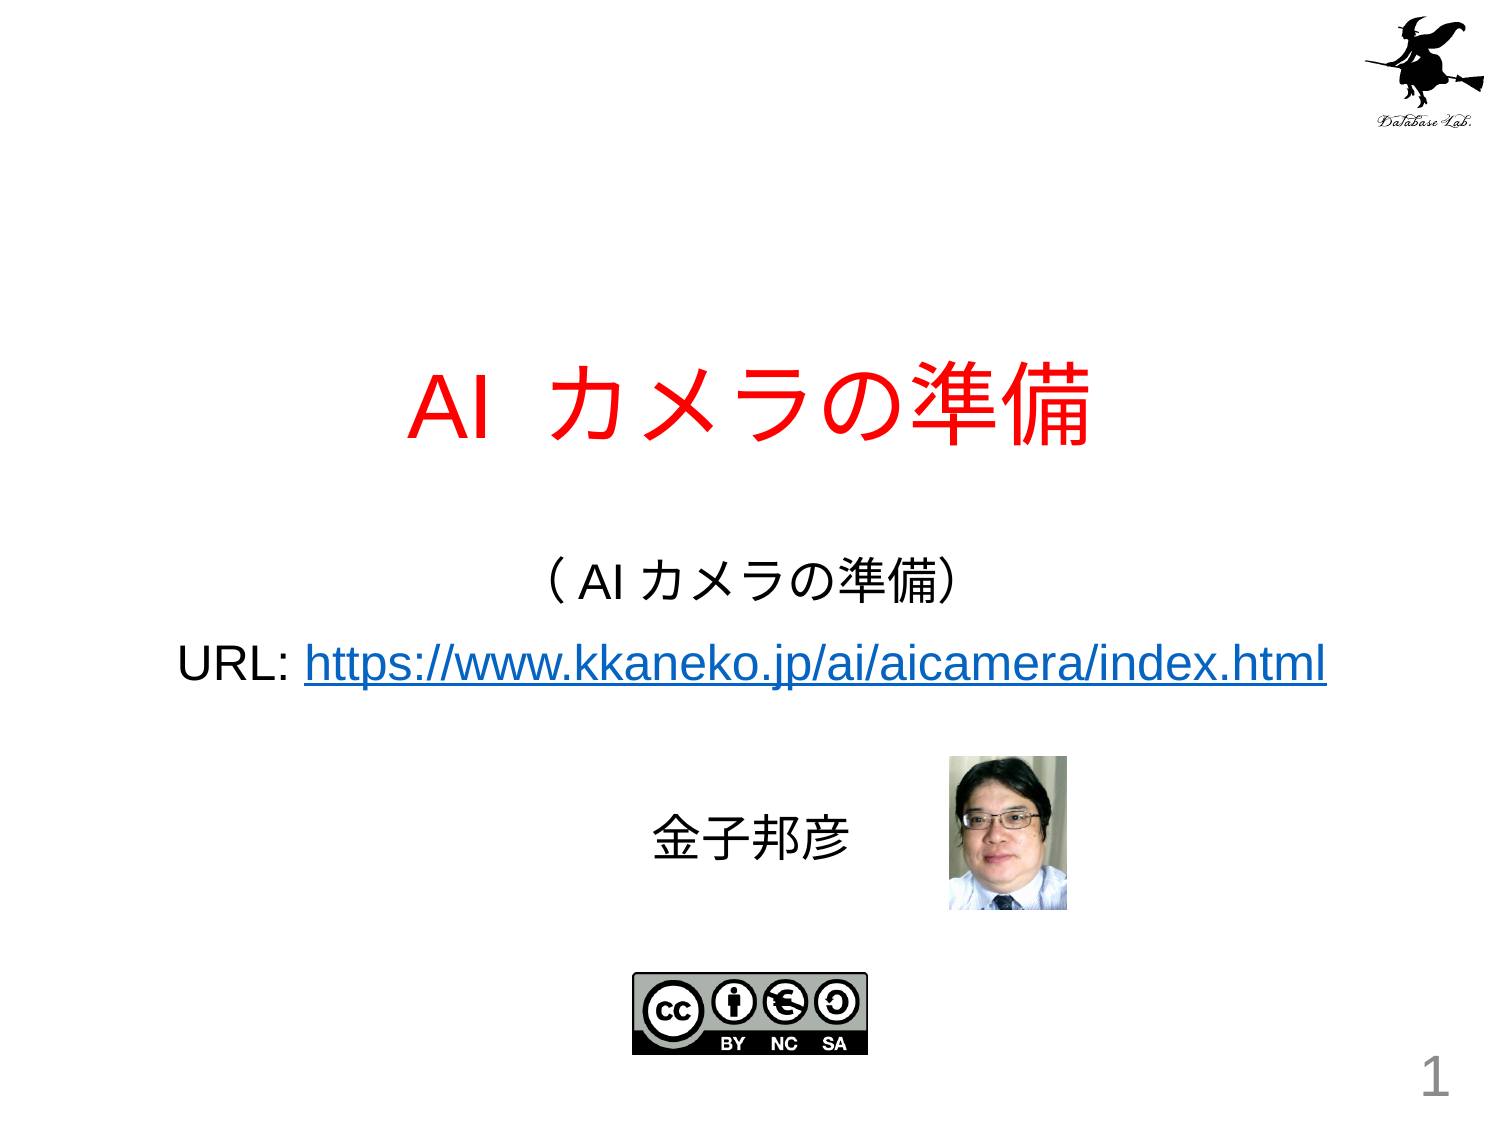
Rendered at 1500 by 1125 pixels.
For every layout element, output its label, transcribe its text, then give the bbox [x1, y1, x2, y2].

subtitle （AIカメラの準備） URL: https://www.kkaneko.jp/ai/aicamera/index.html [73, 541, 1430, 789]
picture [632, 972, 868, 1055]
slide_number 1 [1129, 1042, 1467, 1103]
picture [949, 756, 1067, 911]
text_box 金子邦彦 [635, 798, 868, 875]
picture [1362, 14, 1486, 130]
title AI カメラの準備 [112, 184, 1388, 541]
